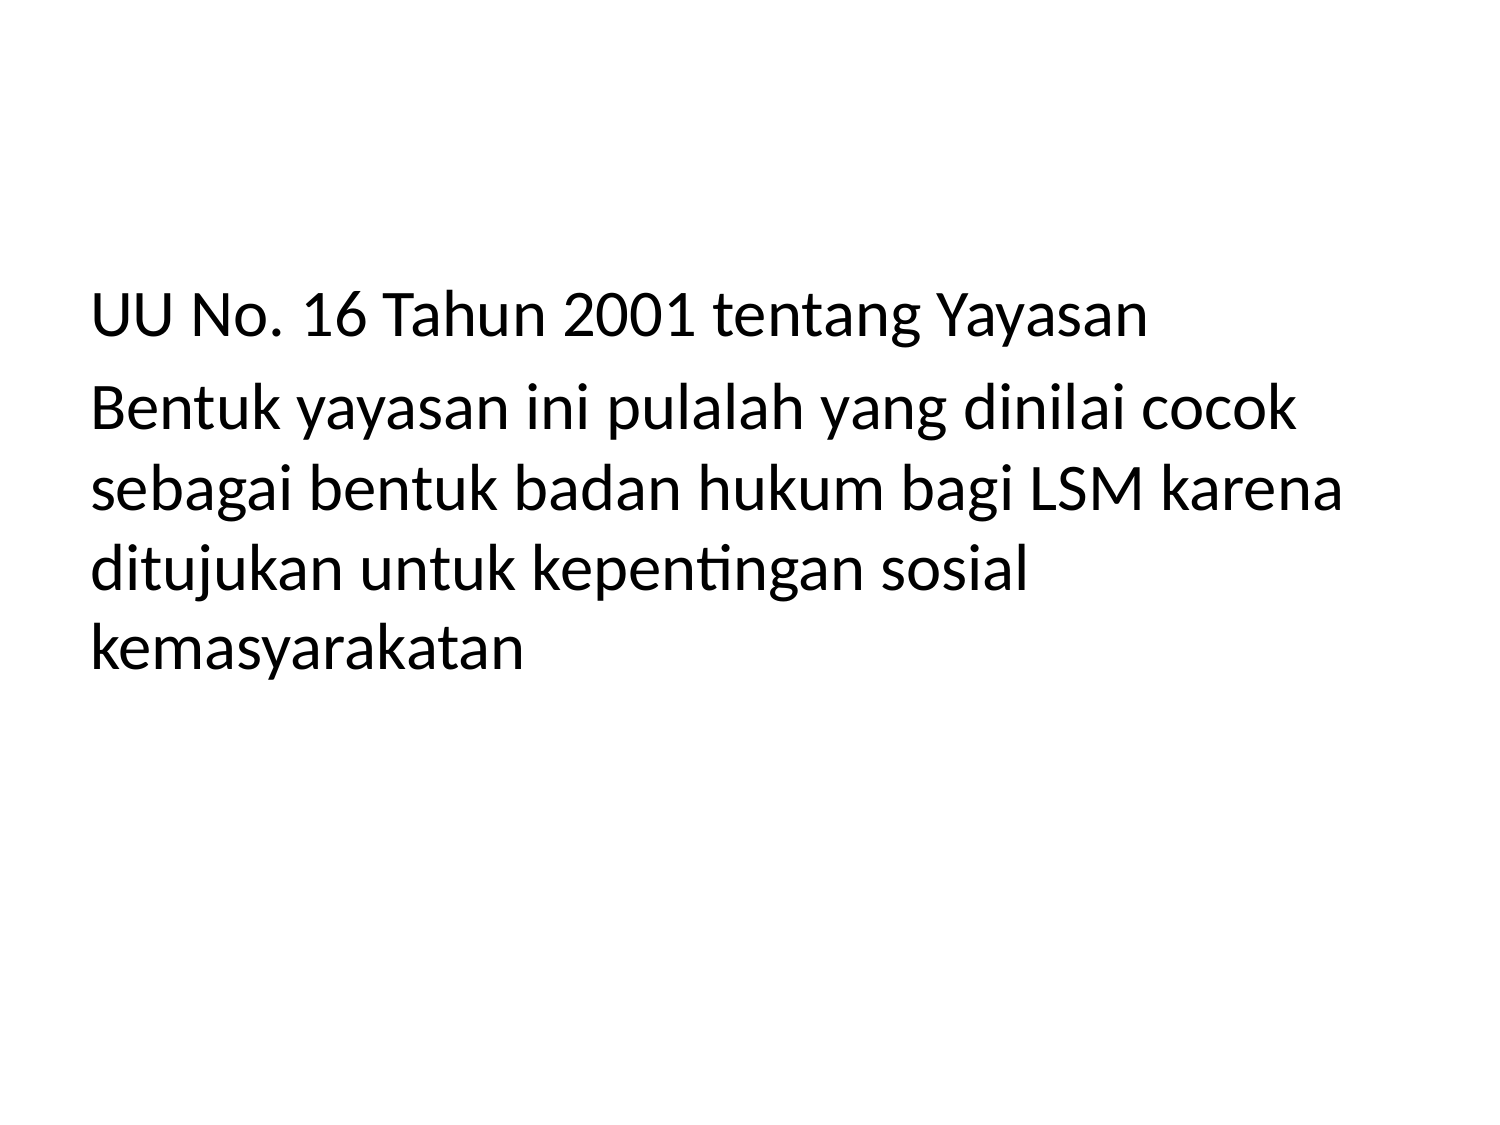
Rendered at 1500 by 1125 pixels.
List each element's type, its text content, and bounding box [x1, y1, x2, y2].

list UU No. 16 Tahun 2001 tentang Yayasan Bentuk yayasan ini pulalah yang dinilai cocok sebagai bentuk badan hukum bagi LSM karena ditujukan untuk kepentingan sosial kemasyarakatan [75, 262, 1425, 1005]
